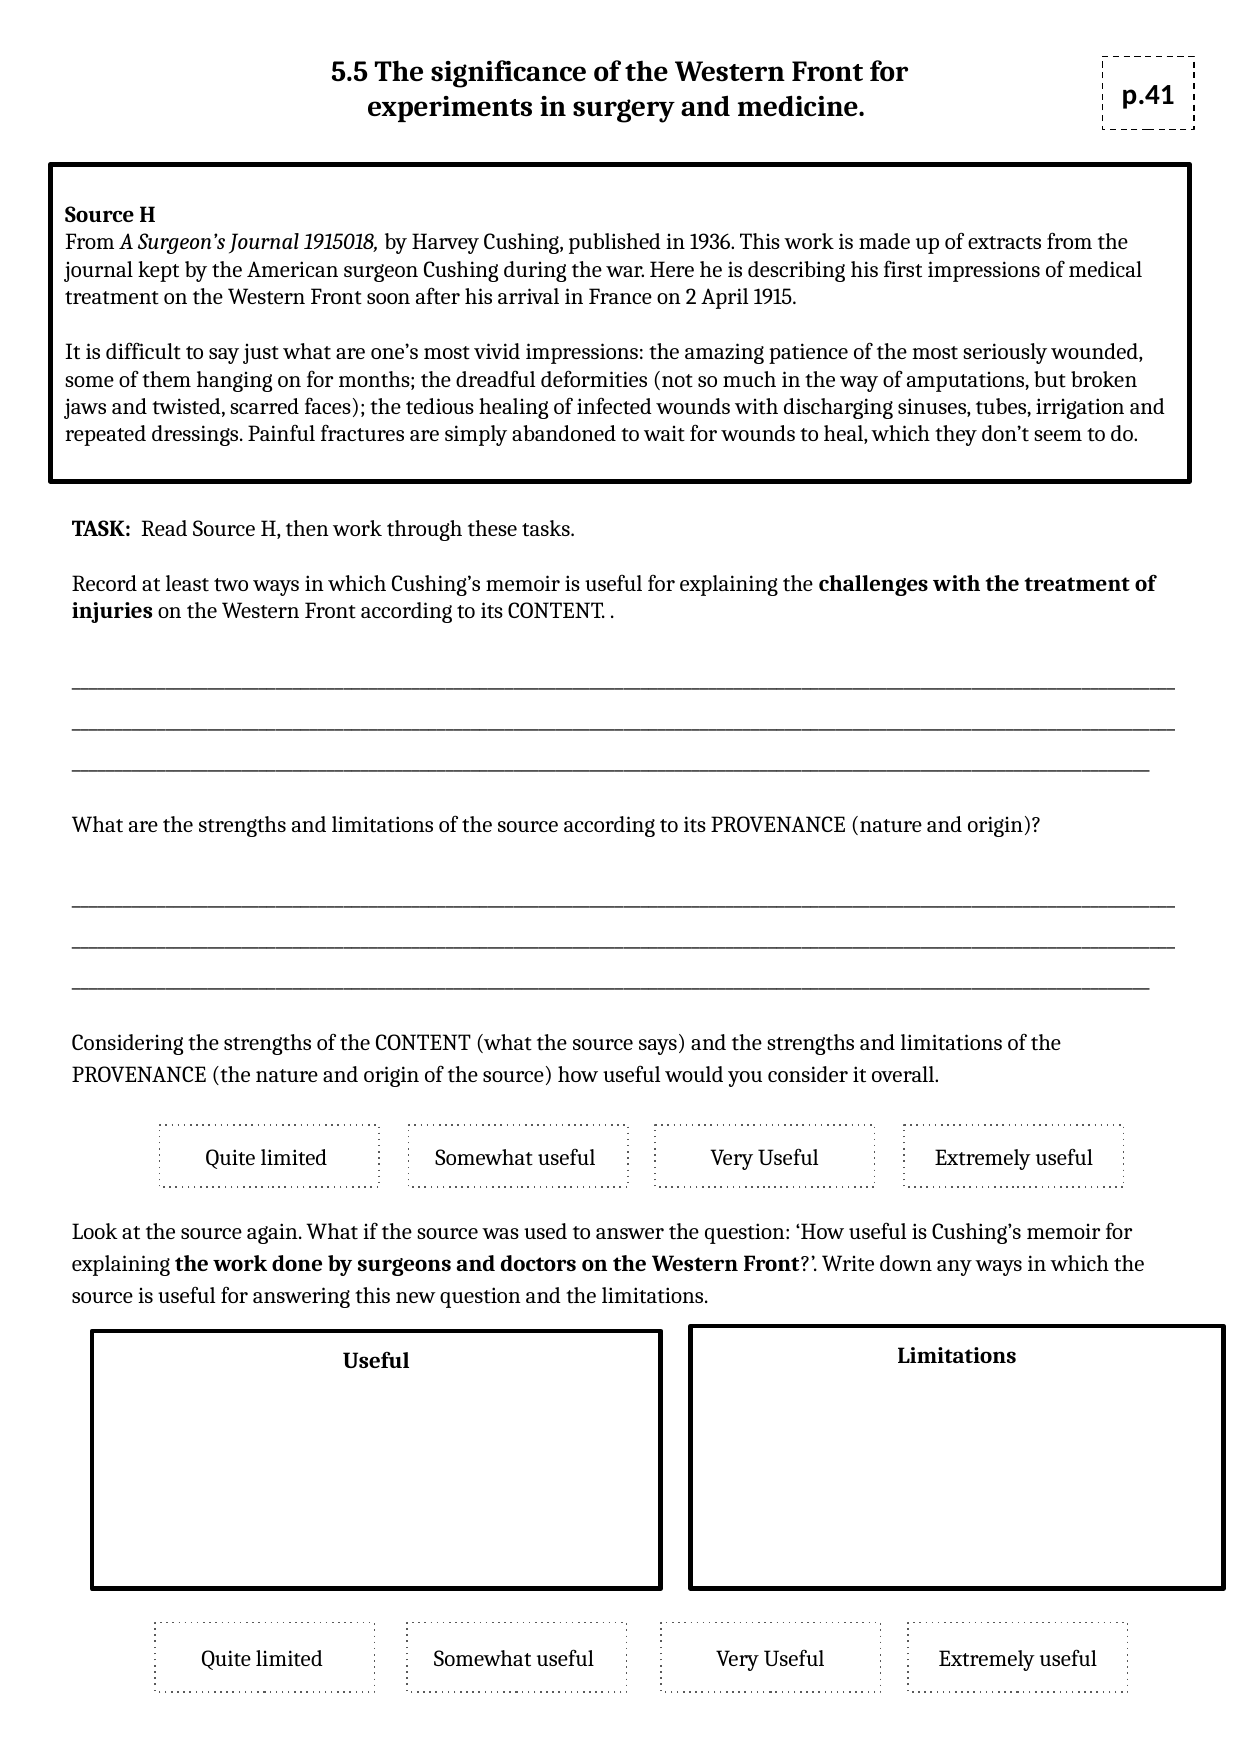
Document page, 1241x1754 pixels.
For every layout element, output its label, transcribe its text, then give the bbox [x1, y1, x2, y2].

text_box p.41 [1102, 56, 1194, 130]
text_box 5.5 The significance of the Western Front for experiments in surgery and medicine. [231, 36, 1009, 122]
text_box Somewhat useful [407, 1622, 627, 1692]
text_box Very Useful [660, 1622, 881, 1692]
text_box TASK: Read Source H, then work through these tasks. Record at least two ways in which Cushing’s memoir is useful for explaining the challenges with the treatment of injuries on the Western Front according to its CONTENT. . ___________________________________________________________________________________________________________________________________________________________________________________________________________________________________________________________________________________________________________________________________________________________________________________________________ What are the strengths and limitations of the source according to its PROVENANCE (nature and origin)? ___________________________________________________________________________________________________________________________________________________________________________________________________________________________________________________________________________________________________________________________________________________________________________________________________ Considering the strengths of the CONTENT (what the source says) and the strengths and limitations of the PROVENANCE (the nature and origin of the source) how useful would you consider it overall. Look at the source again. What if the source was used to answer the question: ‘How useful is Cushing’s memoir for explaining the work done by surgeons and doctors on the Western Front?’. Write down any ways in which the source is useful for answering this new question and the limitations. [56, 498, 1197, 1421]
text_box Quite limited [154, 1622, 375, 1692]
text_box Somewhat useful [408, 1125, 628, 1188]
text_box Useful [92, 1330, 661, 1589]
text_box Extremely useful [908, 1622, 1128, 1692]
text_box Source H From A Surgeon’s Journal 1915018, by Harvey Cushing, published in 1936. This work is made up of extracts from the journal kept by the American surgeon Cushing during the war. Here he is describing his first impressions of medical treatment on the Western Front soon after his arrival in France on 2 April 1915. It is difficult to say just what are one’s most vivid impressions: the amazing patience of the most seriously wounded, some of them hanging on for months; the dreadful deformities (not so much in the way of amputations, but broken jaws and twisted, scarred faces); the tedious healing of infected wounds with discharging sinuses, tubes, irrigation and repeated dressings. Painful fractures are simply abandoned to wait for wounds to heal, which they don’t seem to do. [50, 164, 1190, 482]
text_box Limitations [690, 1325, 1224, 1589]
text_box Quite limited [159, 1125, 379, 1188]
text_box Extremely useful [904, 1125, 1124, 1188]
text_box Very Useful [655, 1125, 875, 1188]
